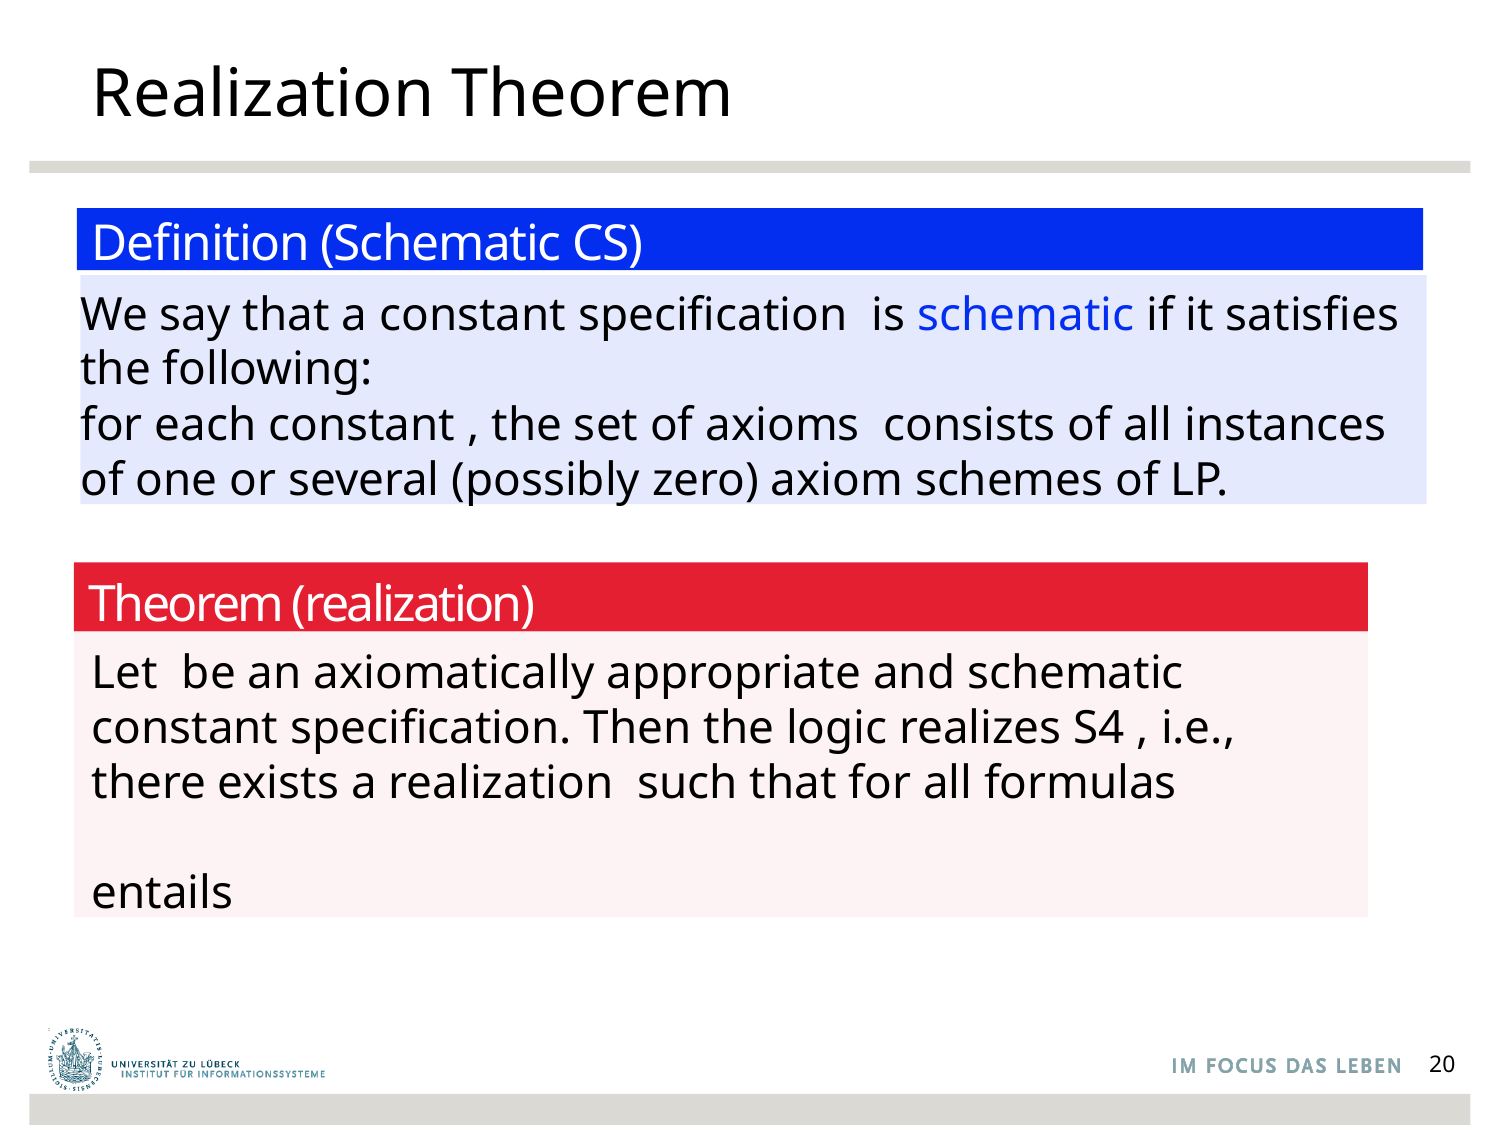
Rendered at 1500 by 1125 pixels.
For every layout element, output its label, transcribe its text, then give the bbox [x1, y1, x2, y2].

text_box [76, 207, 1427, 507]
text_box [73, 562, 1369, 921]
title Realization Theorem [76, 42, 1427, 126]
slide_number 20 [1305, 1050, 1471, 1083]
picture [1173, 1058, 1305, 1073]
